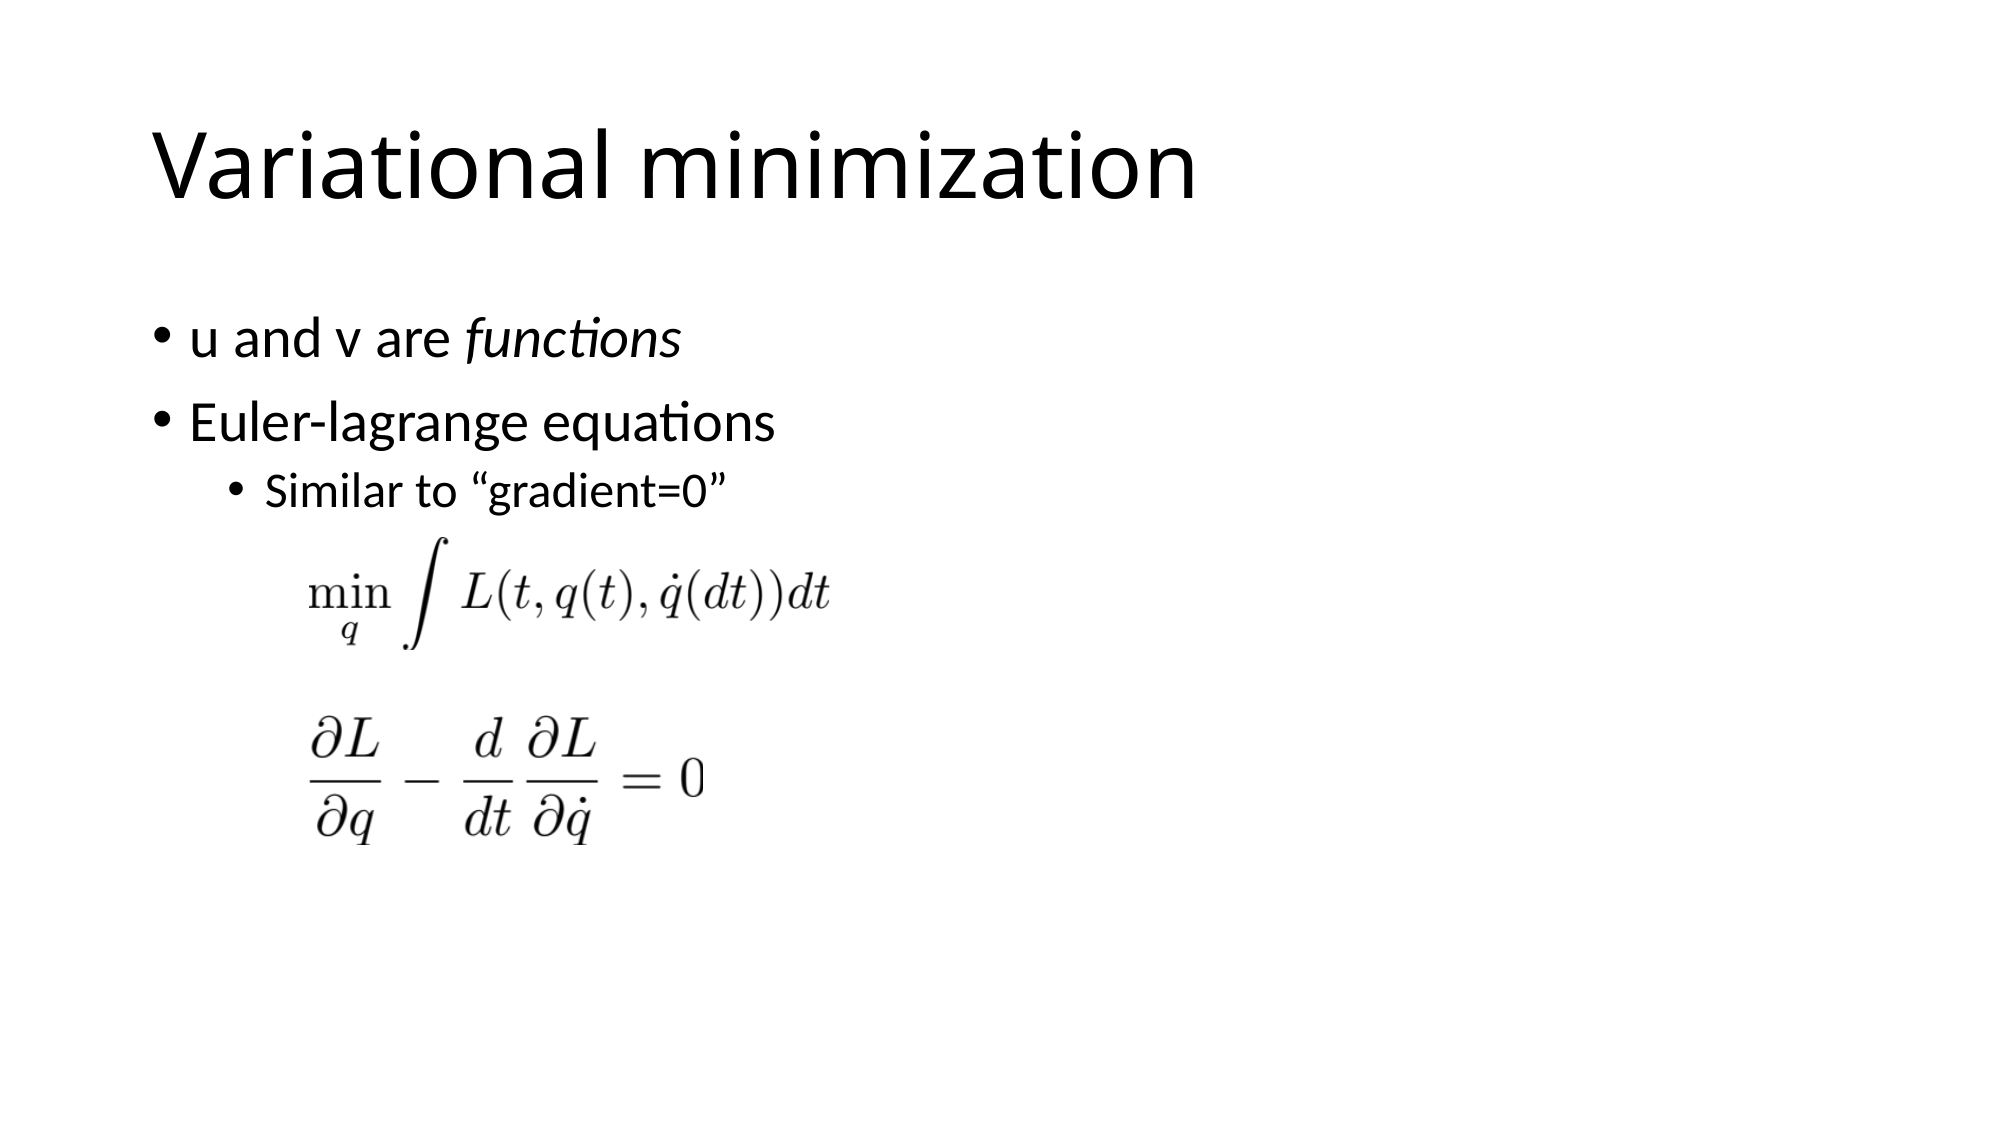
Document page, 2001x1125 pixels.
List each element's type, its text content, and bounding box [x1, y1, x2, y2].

picture [309, 537, 830, 650]
picture [308, 715, 703, 845]
list u and v are functions Euler-lagrange equations Similar to “gradient=0” [137, 299, 1863, 1014]
title Variational minimization [137, 59, 1863, 278]
